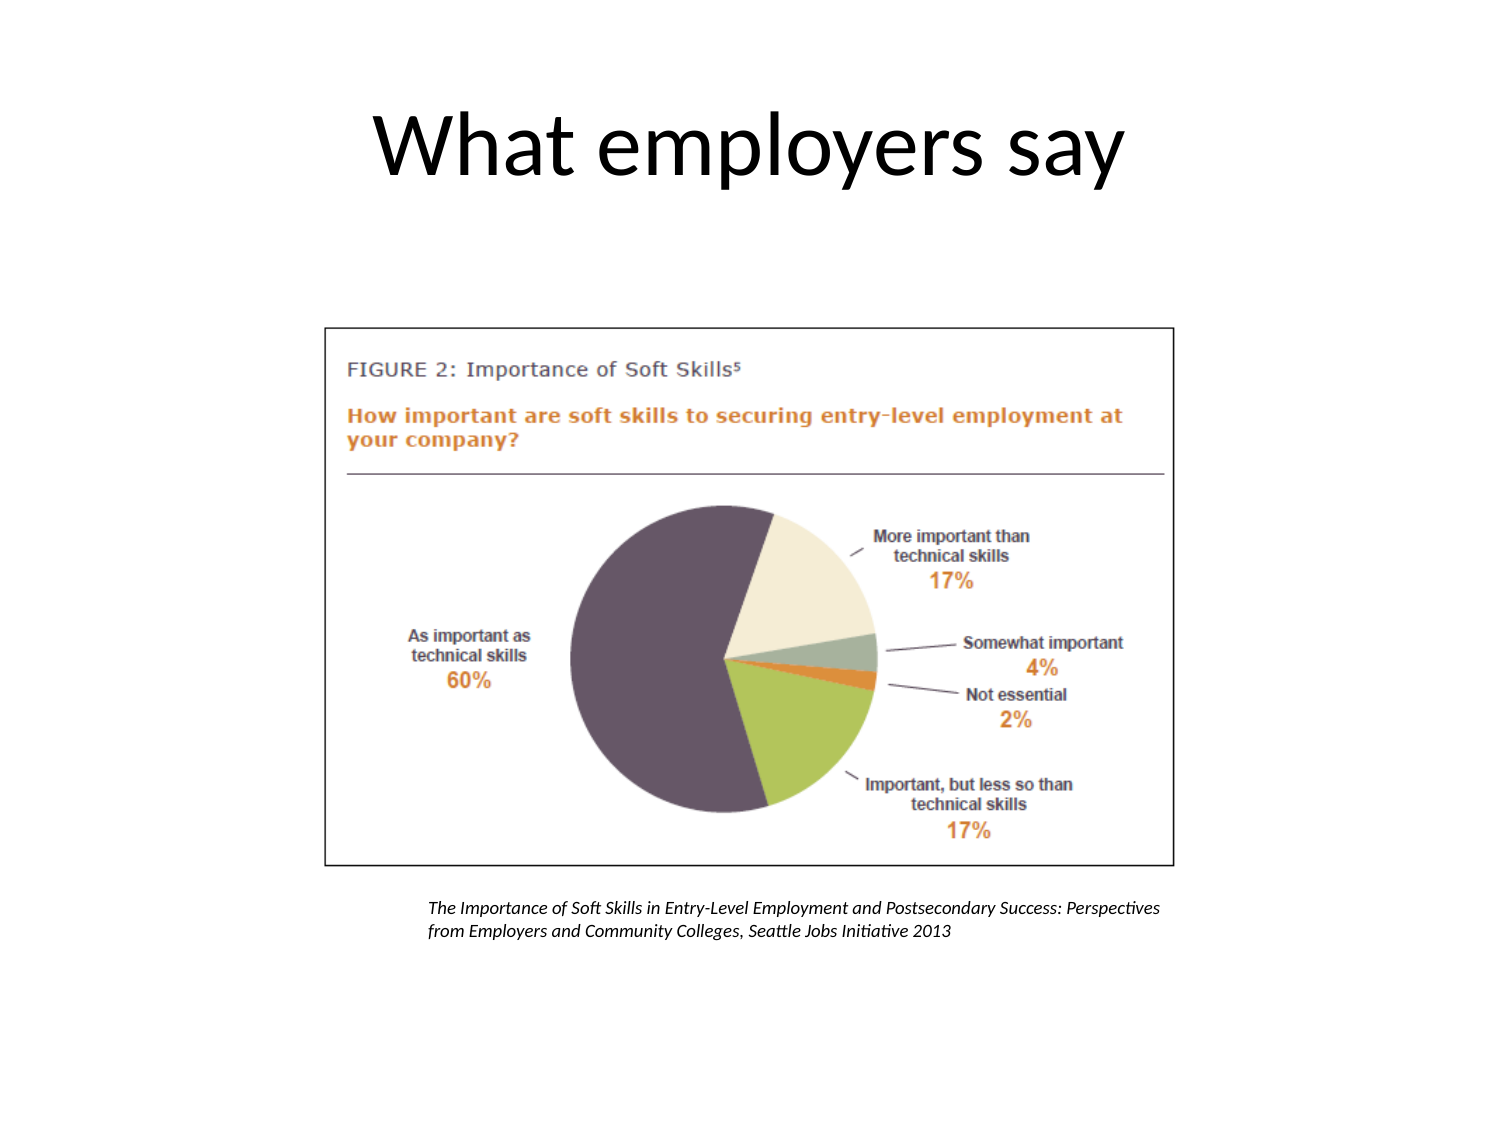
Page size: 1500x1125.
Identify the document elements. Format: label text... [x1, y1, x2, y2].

picture [305, 307, 1204, 918]
title What employers say [75, 45, 1425, 233]
text_box The Importance of Soft Skills in Entry-Level Employment and Postsecondary Success: Perspectives from Employers and Community Colleges, Seattle Jobs Initiative 2013 [413, 925, 1193, 949]
